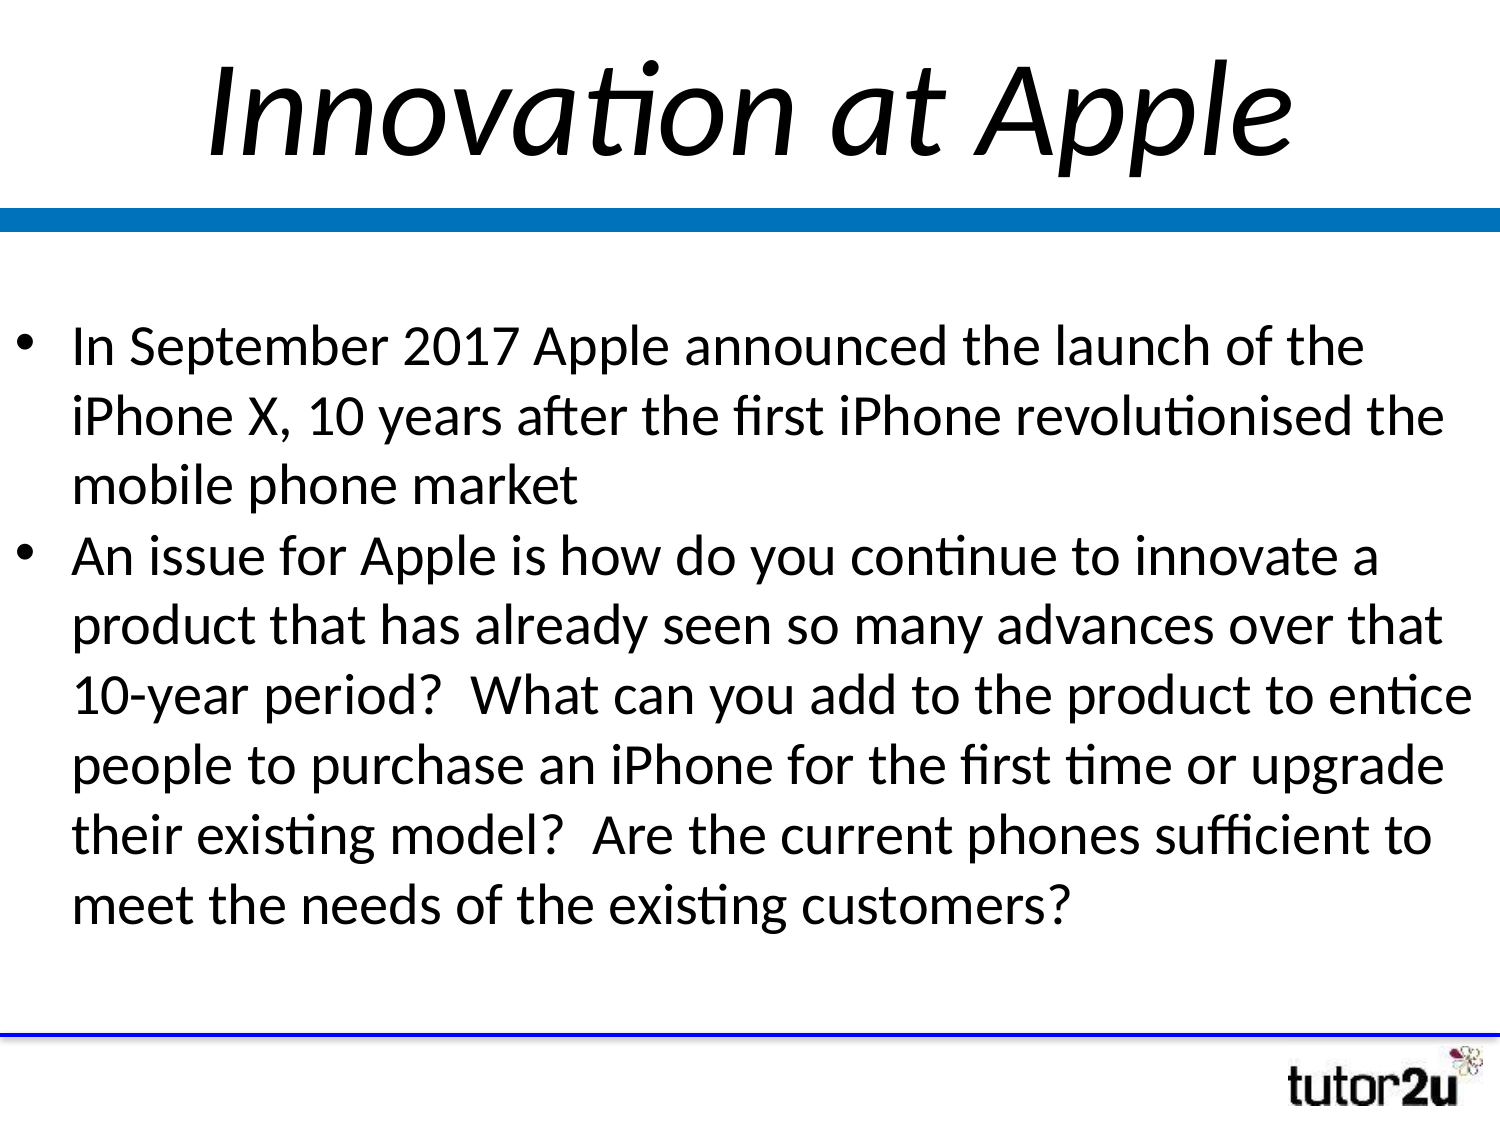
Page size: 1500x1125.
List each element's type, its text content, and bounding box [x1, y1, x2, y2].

title Innovation at Apple [75, 23, 1425, 178]
picture [1288, 1046, 1483, 1106]
text_box In September 2017 Apple announced the launch of the iPhone X, 10 years after the first iPhone revolutionised the mobile phone market An issue for Apple is how do you continue to innovate a product that has already seen so many advances over that 10-year period? What can you add to the product to entice people to purchase an iPhone for the first time or upgrade their existing model? Are the current phones sufficient to meet the needs of the existing customers? [0, 253, 1500, 990]
picture [0, 208, 1500, 232]
